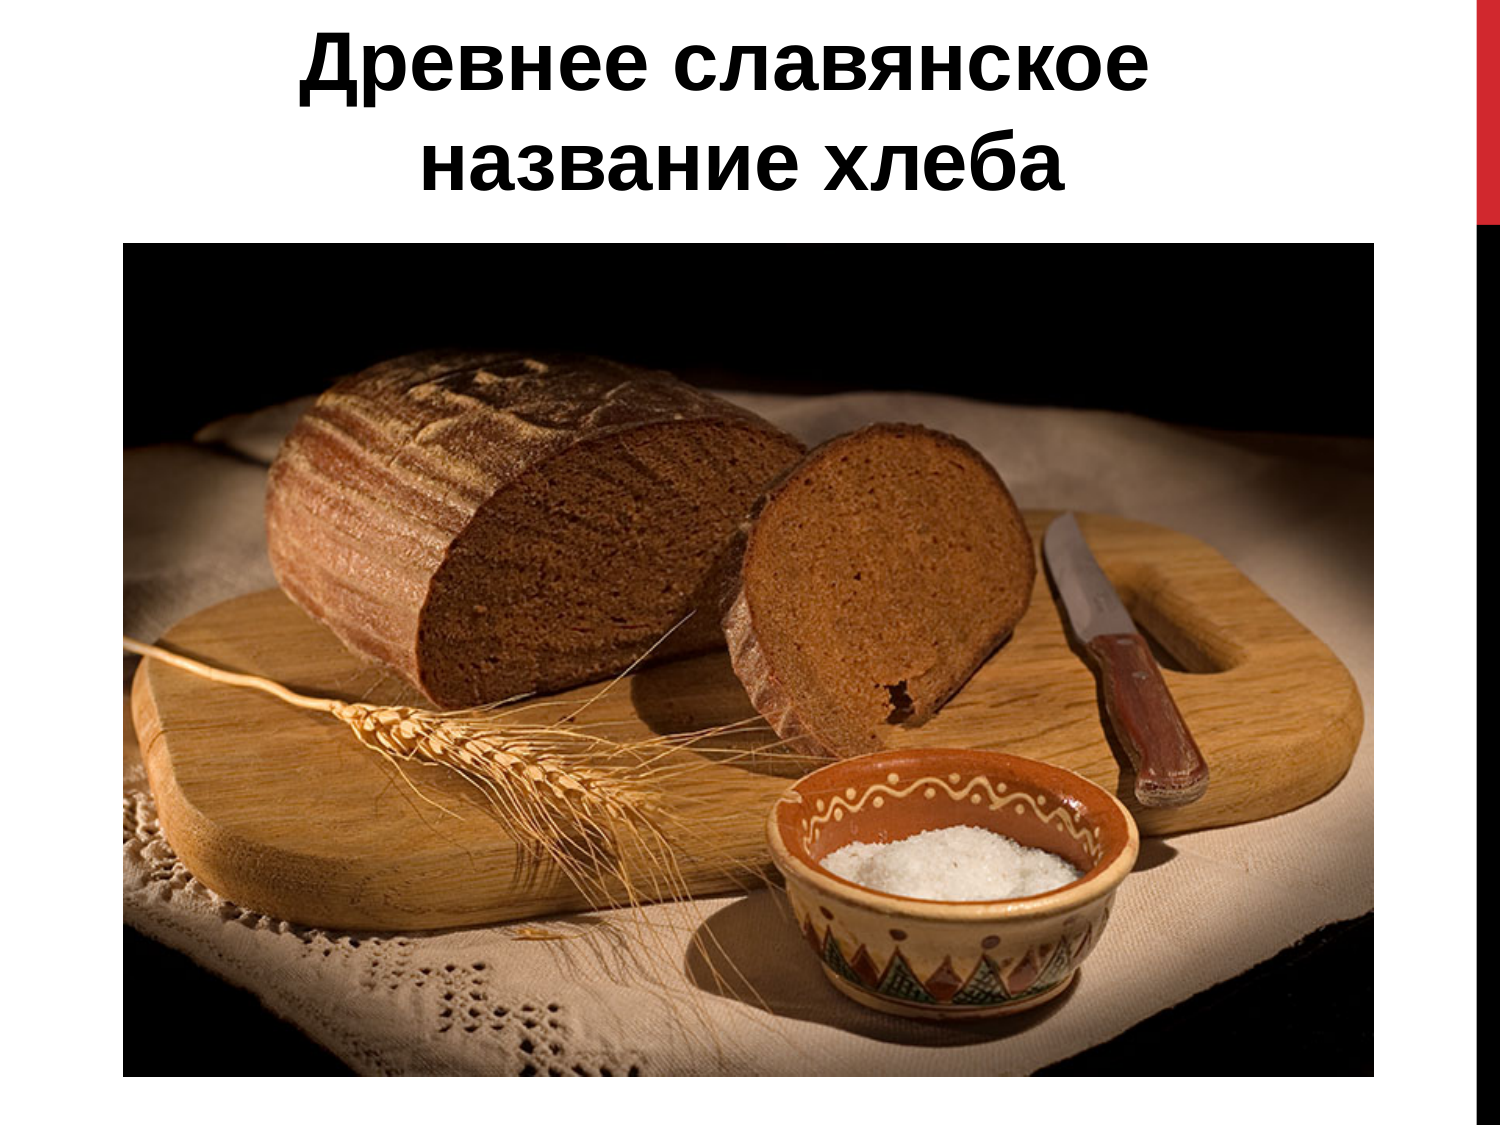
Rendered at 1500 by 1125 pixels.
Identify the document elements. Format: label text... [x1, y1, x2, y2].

list Древнее славянское название хлеба [100, 0, 1351, 718]
picture [123, 242, 1375, 1077]
